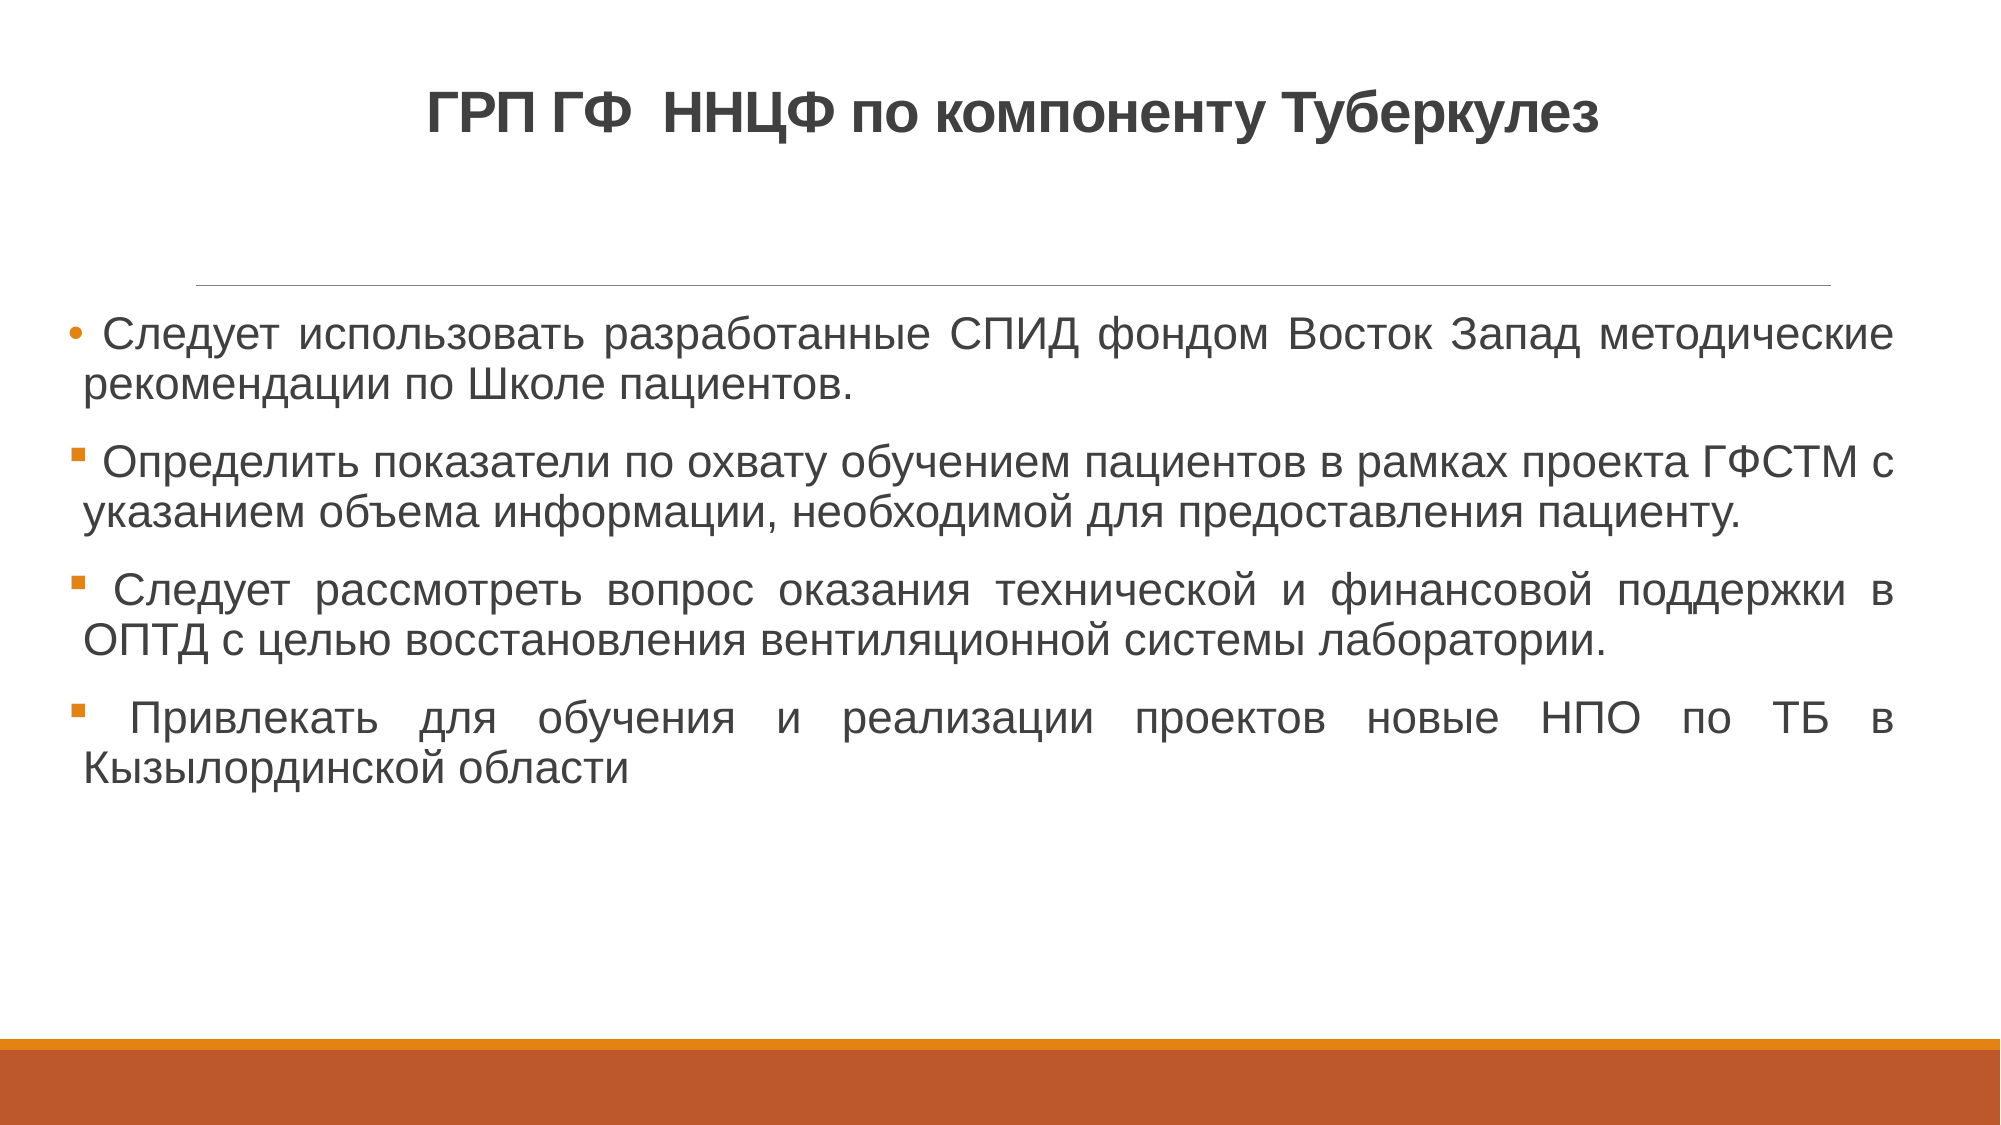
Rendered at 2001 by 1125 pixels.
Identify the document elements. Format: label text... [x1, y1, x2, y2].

list Следует использовать разработанные СПИД фондом Восток Запад методические рекомендации по Школе пациентов. Определить показатели по охвату обучением пациентов в рамках проекта ГФСТМ с указанием объема информации, необходимой для предоставления пациенту. Следует рассмотреть вопрос оказания технической и финансовой поддержки в ОПТД с целью восстановления вентиляционной системы лаборатории. Привлекать для обучения и реализации проектов новые НПО по ТБ в Кызылординской области [67, 302, 1897, 1004]
title ГРП ГФ ННЦФ по компоненту Туберкулез [180, 47, 1830, 153]
